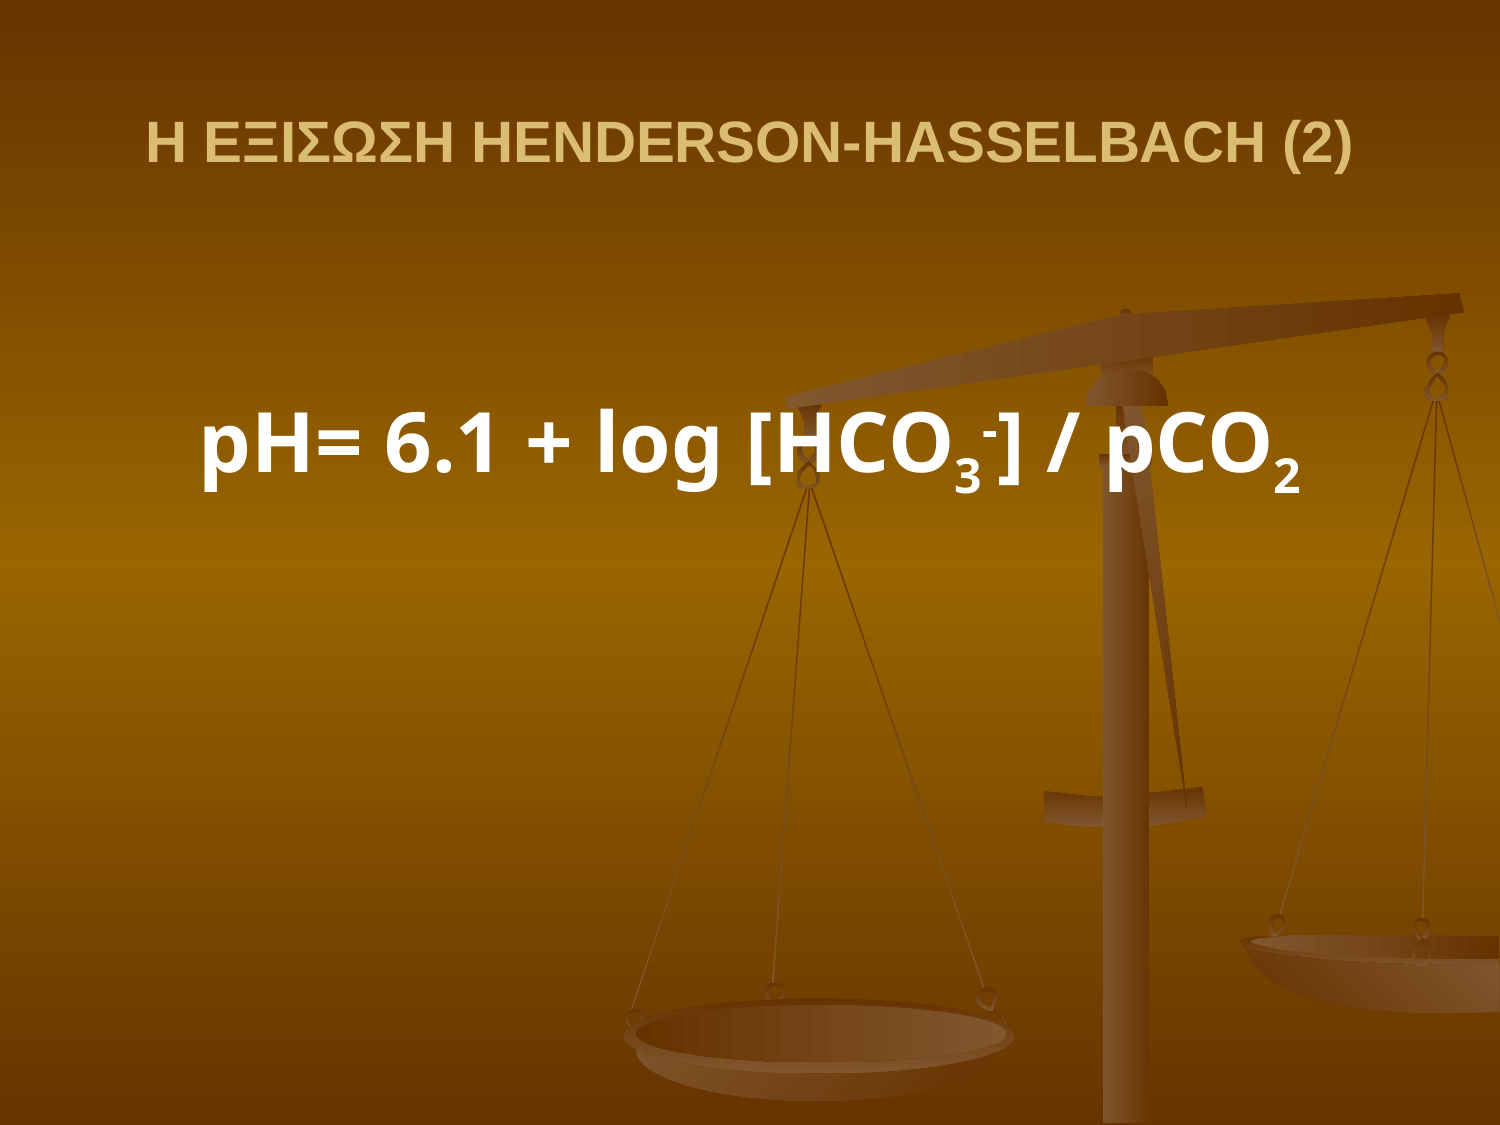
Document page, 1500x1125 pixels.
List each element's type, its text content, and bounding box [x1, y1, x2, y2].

title Η ΕΞΙΣΩΣΗ HENDERSON-HASSELBACH (2) [75, 45, 1425, 234]
list pH= 6.1 + log [HCO3-] / pCO2 [75, 381, 1425, 1125]
